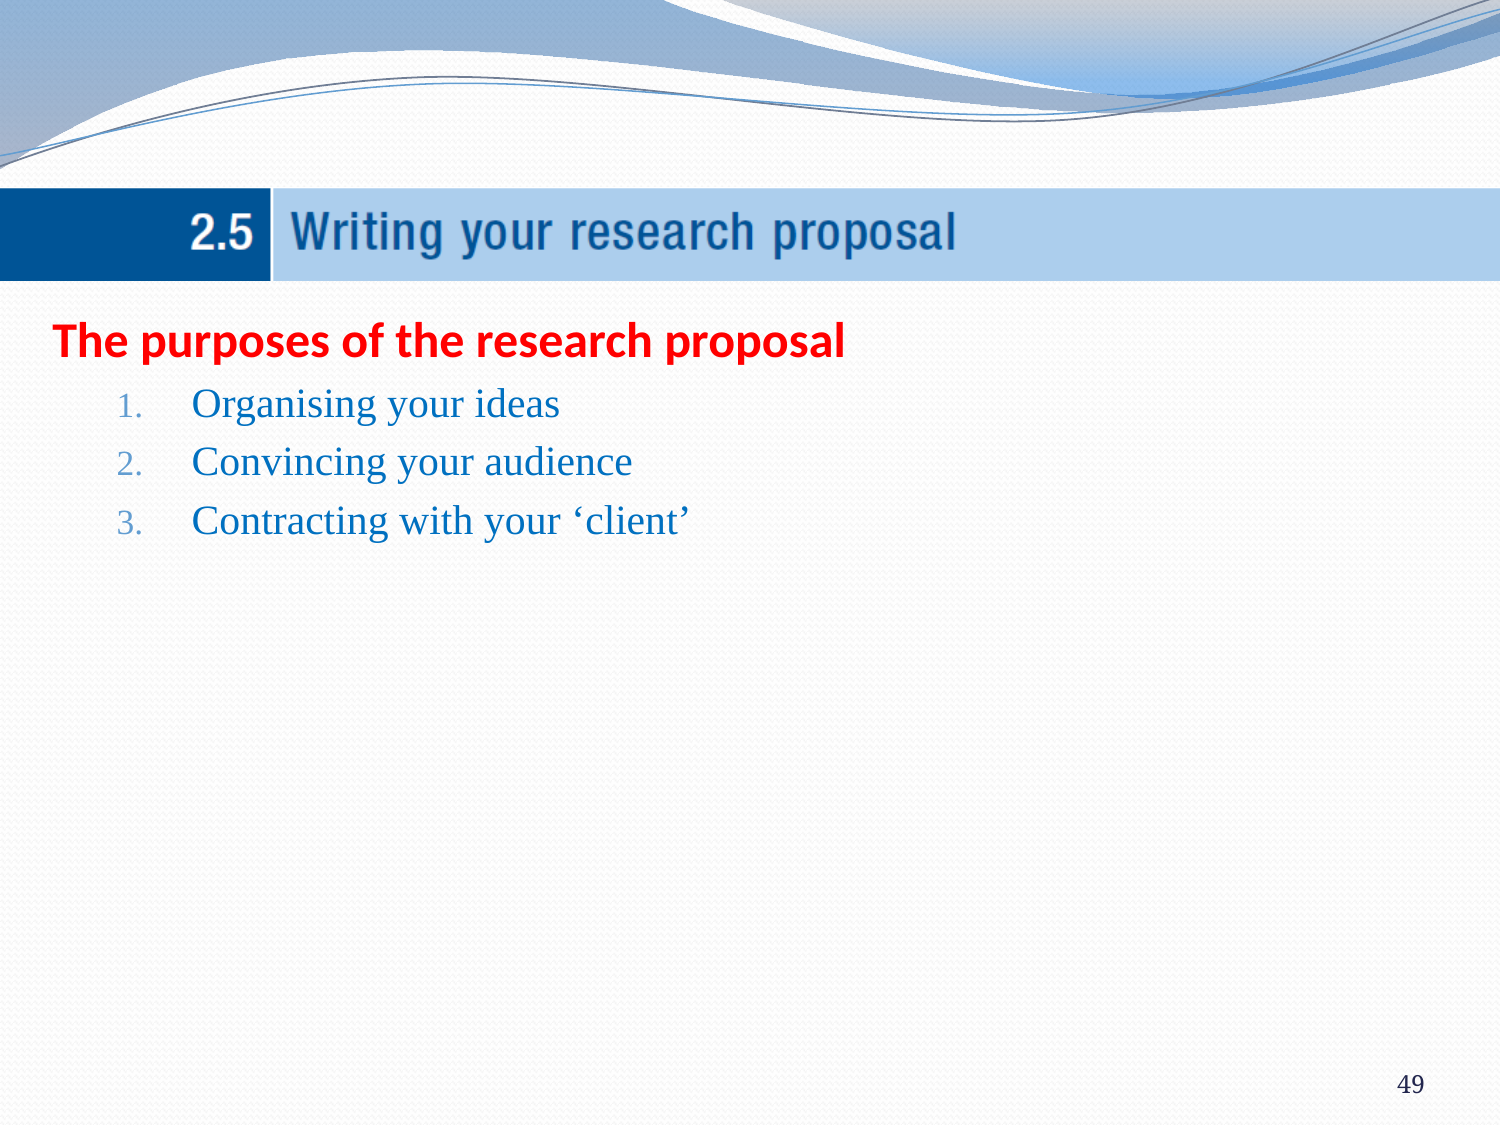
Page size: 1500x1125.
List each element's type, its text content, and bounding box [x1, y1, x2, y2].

list The purposes of the research proposal Organising your ideas Convincing your audience Contracting with your ‘client’ [37, 299, 1463, 1100]
slide_number 49 [1299, 1042, 1425, 1103]
picture [0, 187, 1500, 281]
